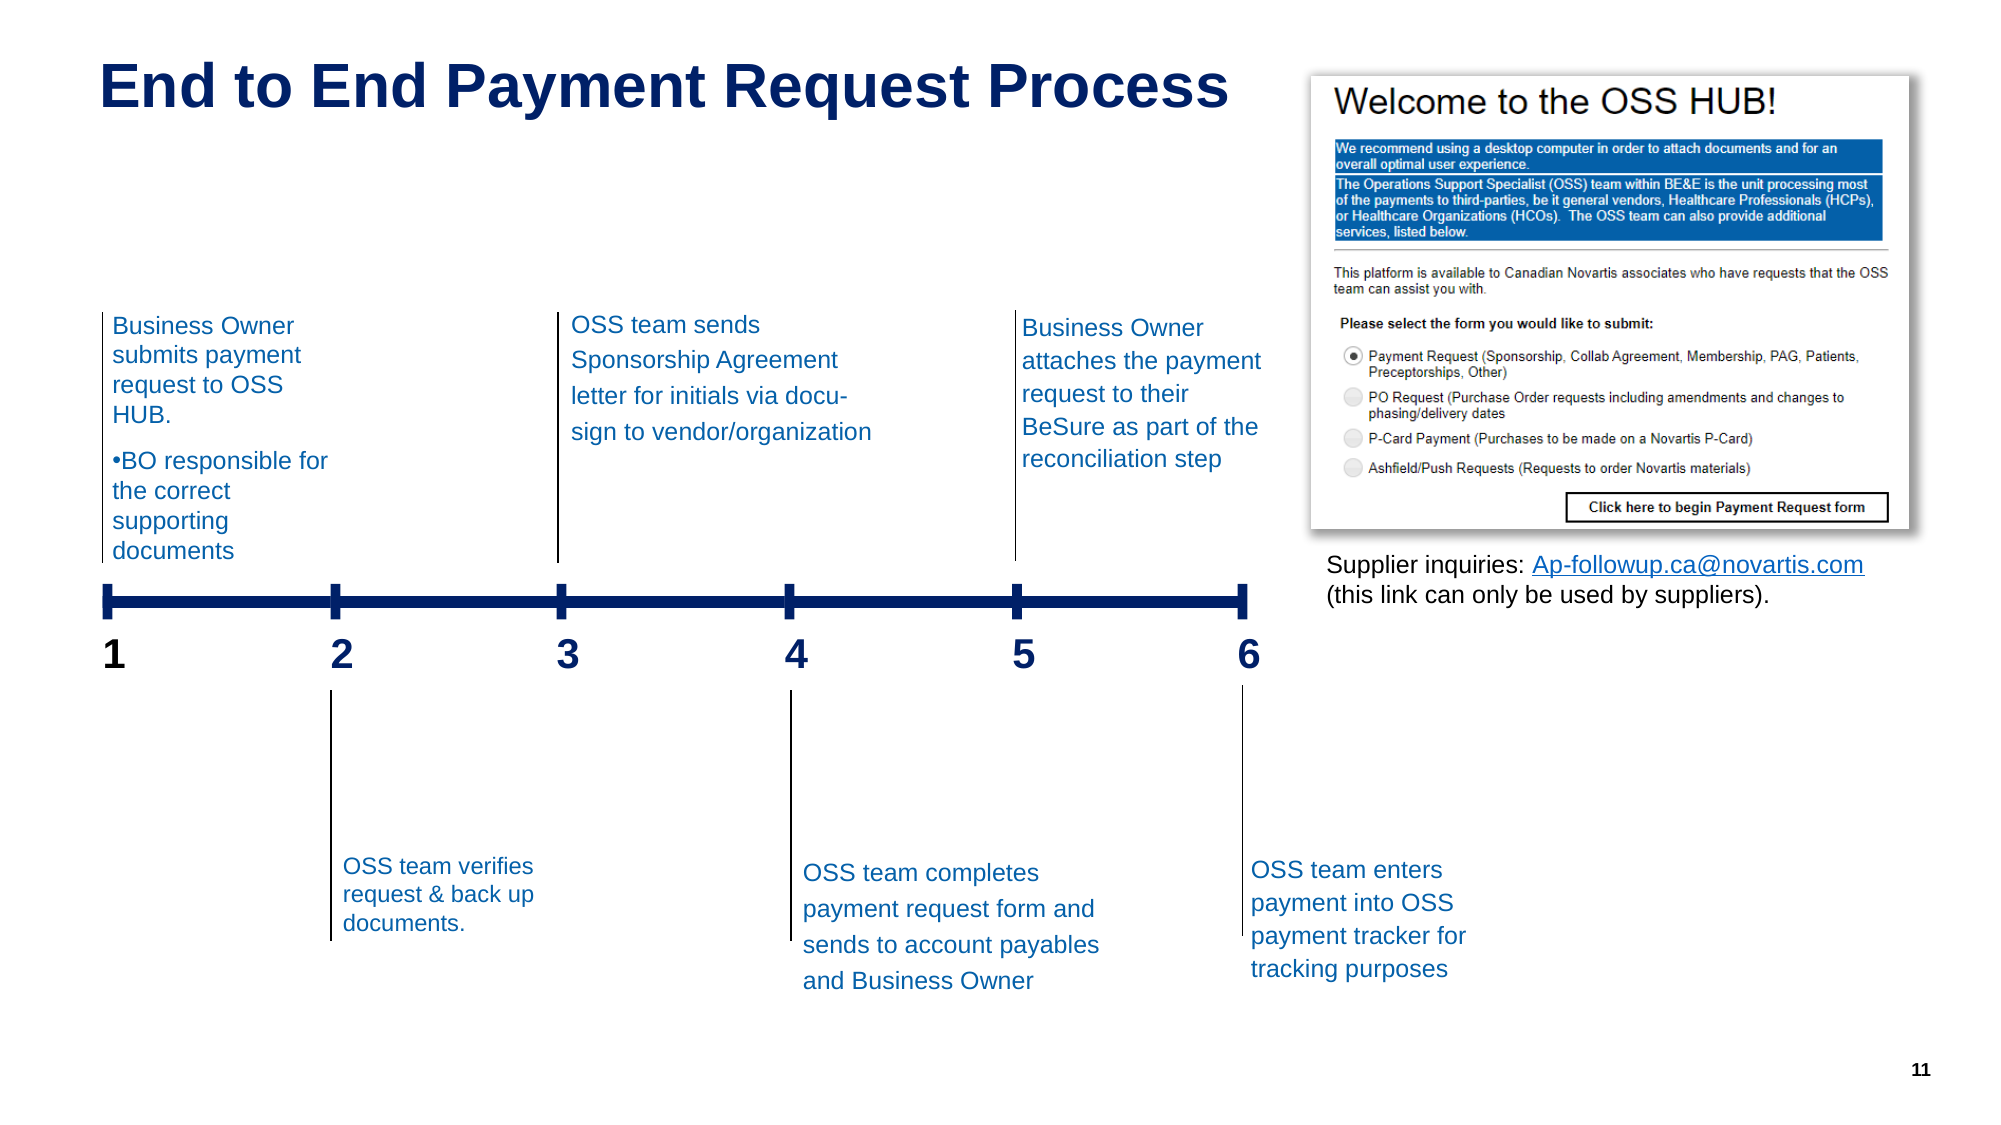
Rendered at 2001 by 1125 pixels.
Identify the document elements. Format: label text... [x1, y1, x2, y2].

title End to End Payment Request Process [99, 51, 1932, 226]
text_box Supplier inquiries: Ap-followup.ca@novartis.com (this link can only be used by suppliers). [1472, 541, 1967, 616]
slide_number 11 [1854, 1058, 1932, 1088]
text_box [102, 302, 1472, 1020]
picture [1311, 75, 1909, 529]
